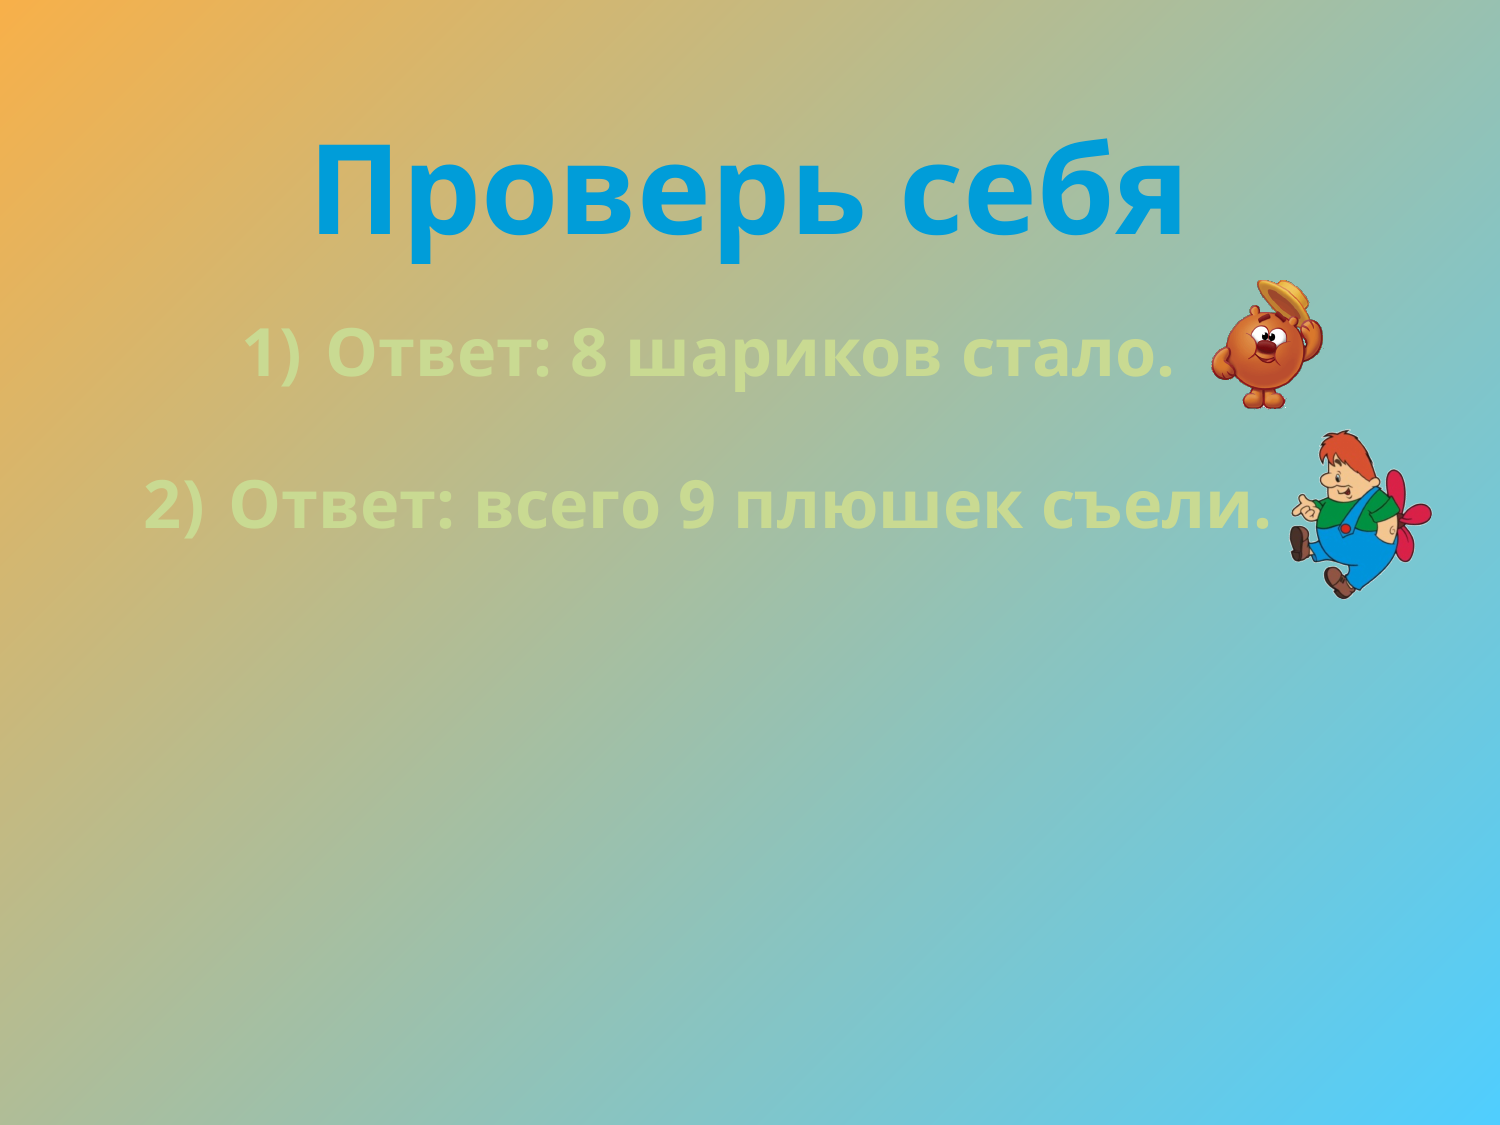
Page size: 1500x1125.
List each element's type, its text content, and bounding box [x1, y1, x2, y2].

subtitle Ответ: 8 шариков стало. Ответ: всего 9 плюшек съели. [41, 302, 1377, 752]
title Проверь себя [112, 66, 1388, 303]
picture [1210, 278, 1327, 411]
picture [1270, 421, 1449, 617]
